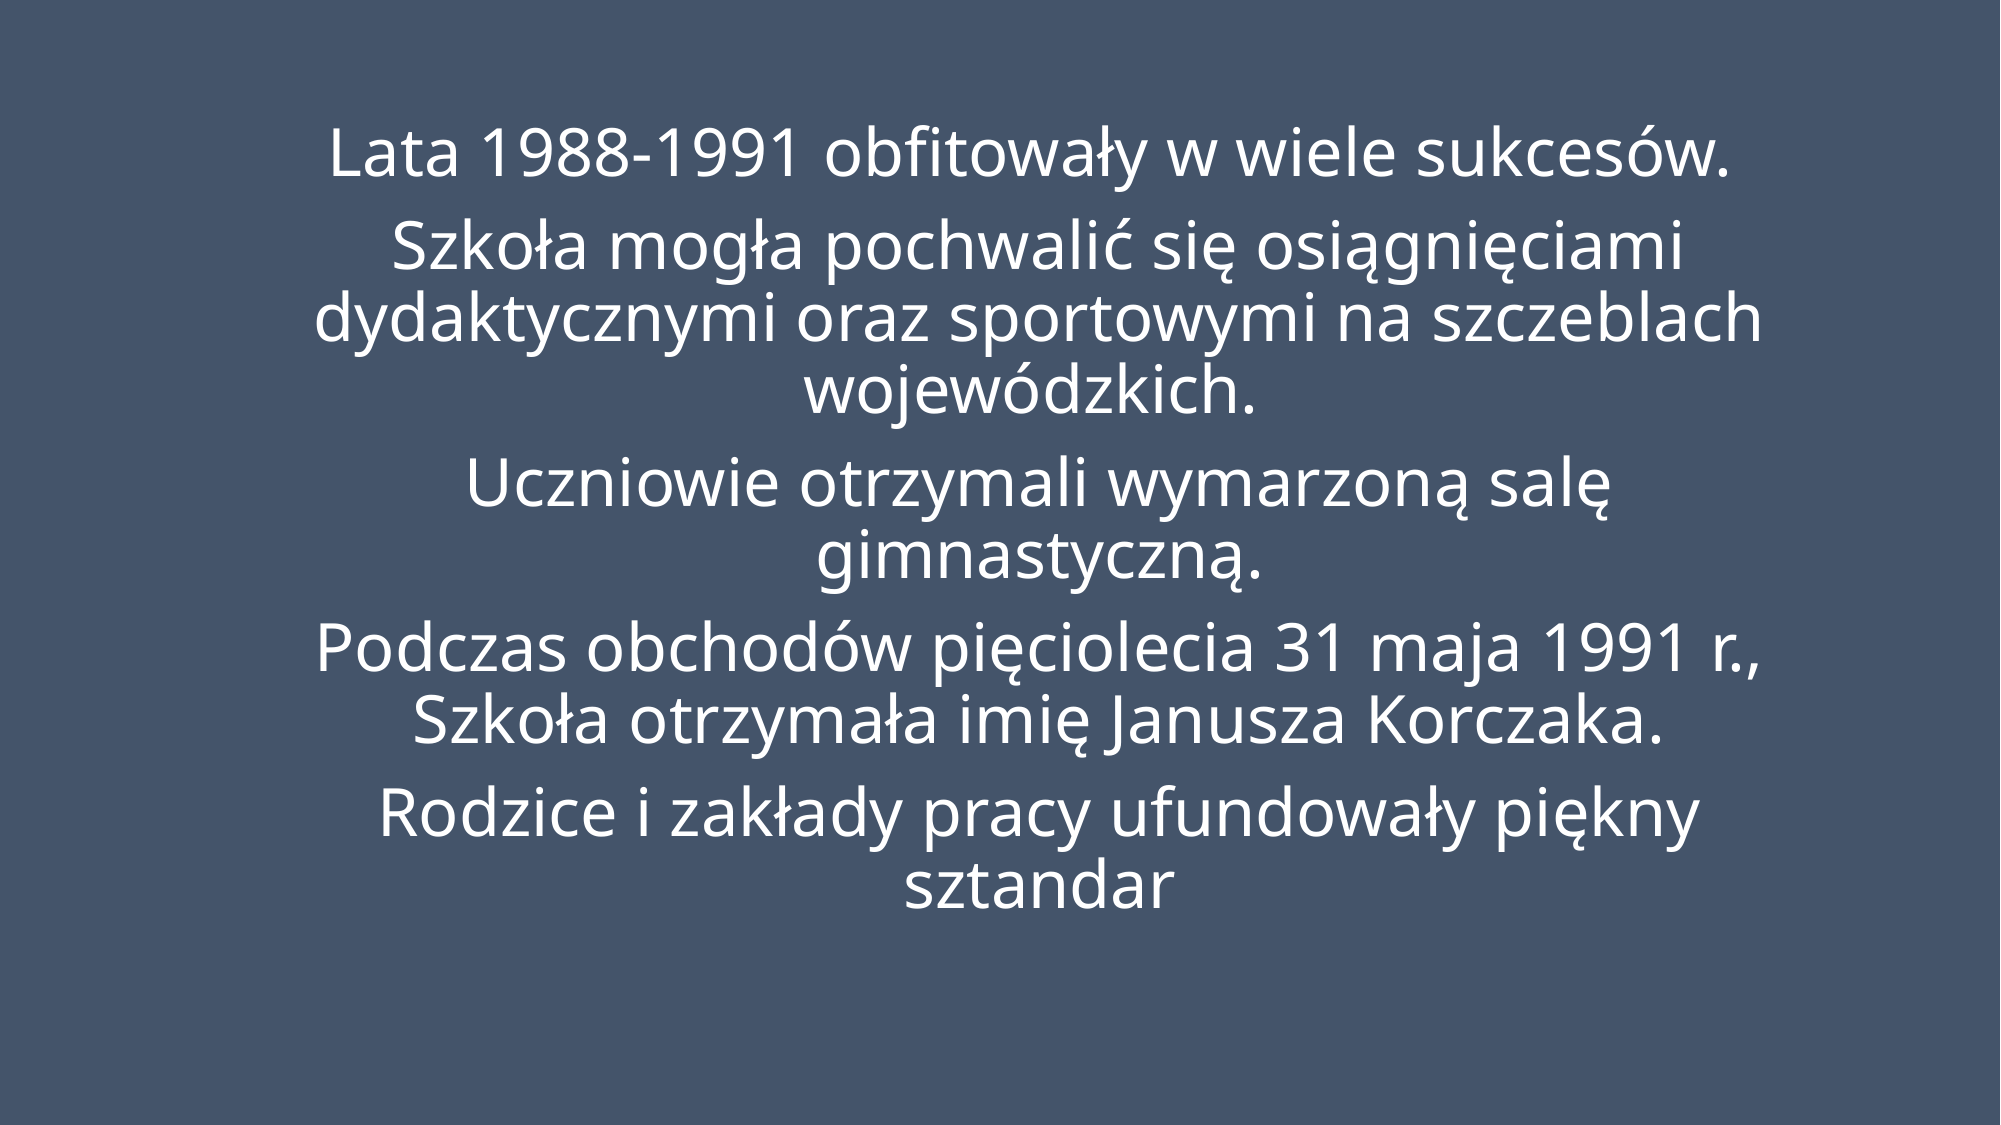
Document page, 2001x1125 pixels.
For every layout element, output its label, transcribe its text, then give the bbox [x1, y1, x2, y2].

subtitle Lata 1988-1991 obfitowały w wiele sukcesów. Szkoła mogła pochwalić się osiągnięciami dydaktycznymi oraz sportowymi na szczeblach wojewódzkich. Uczniowie otrzymali wymarzoną salę gimnastyczną. Podczas obchodów pięciolecia 31 maja 1991 r., Szkoła otrzymała imię Janusza Korczaka. Rodzice i zakłady pracy ufundowały piękny sztandar [249, 111, 1830, 941]
